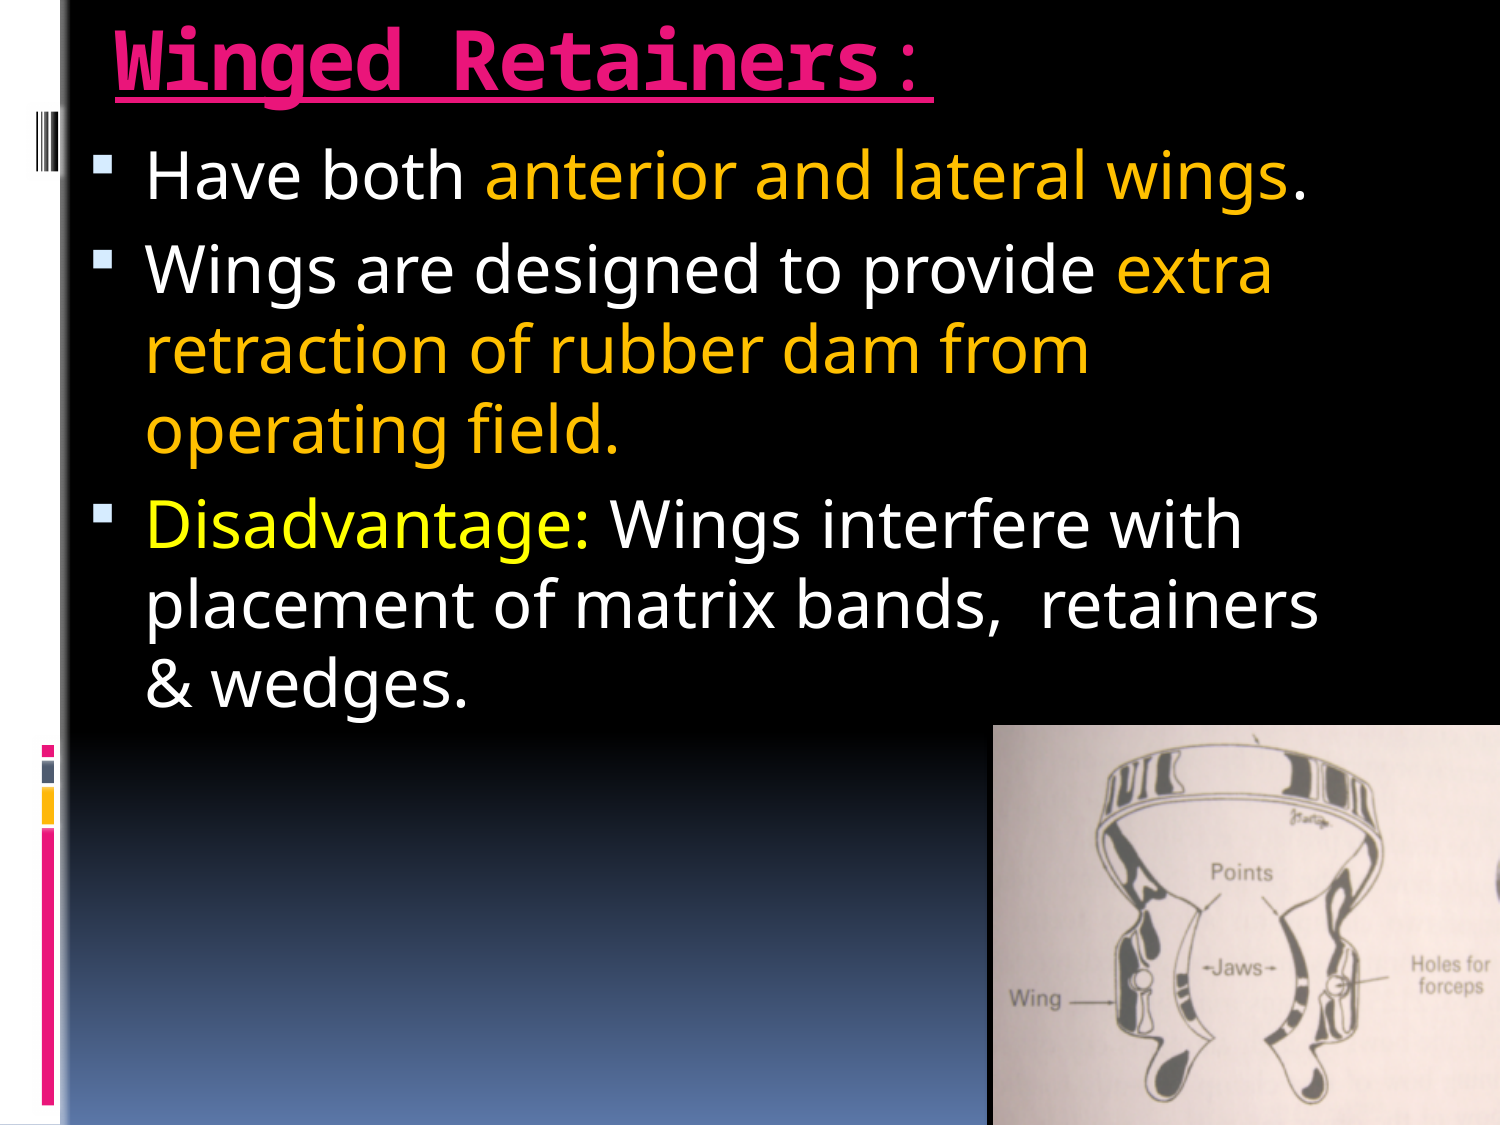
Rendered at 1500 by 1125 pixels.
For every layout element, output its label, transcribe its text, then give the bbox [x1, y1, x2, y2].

list Have both anterior and lateral wings. Wings are designed to provide extra retraction of rubber dam from operating field. Disadvantage: Wings interfere with placement of matrix bands, retainers & wedges. [62, 125, 1338, 875]
title Winged Retainers: [99, 0, 1375, 150]
picture [992, 724, 1500, 1125]
